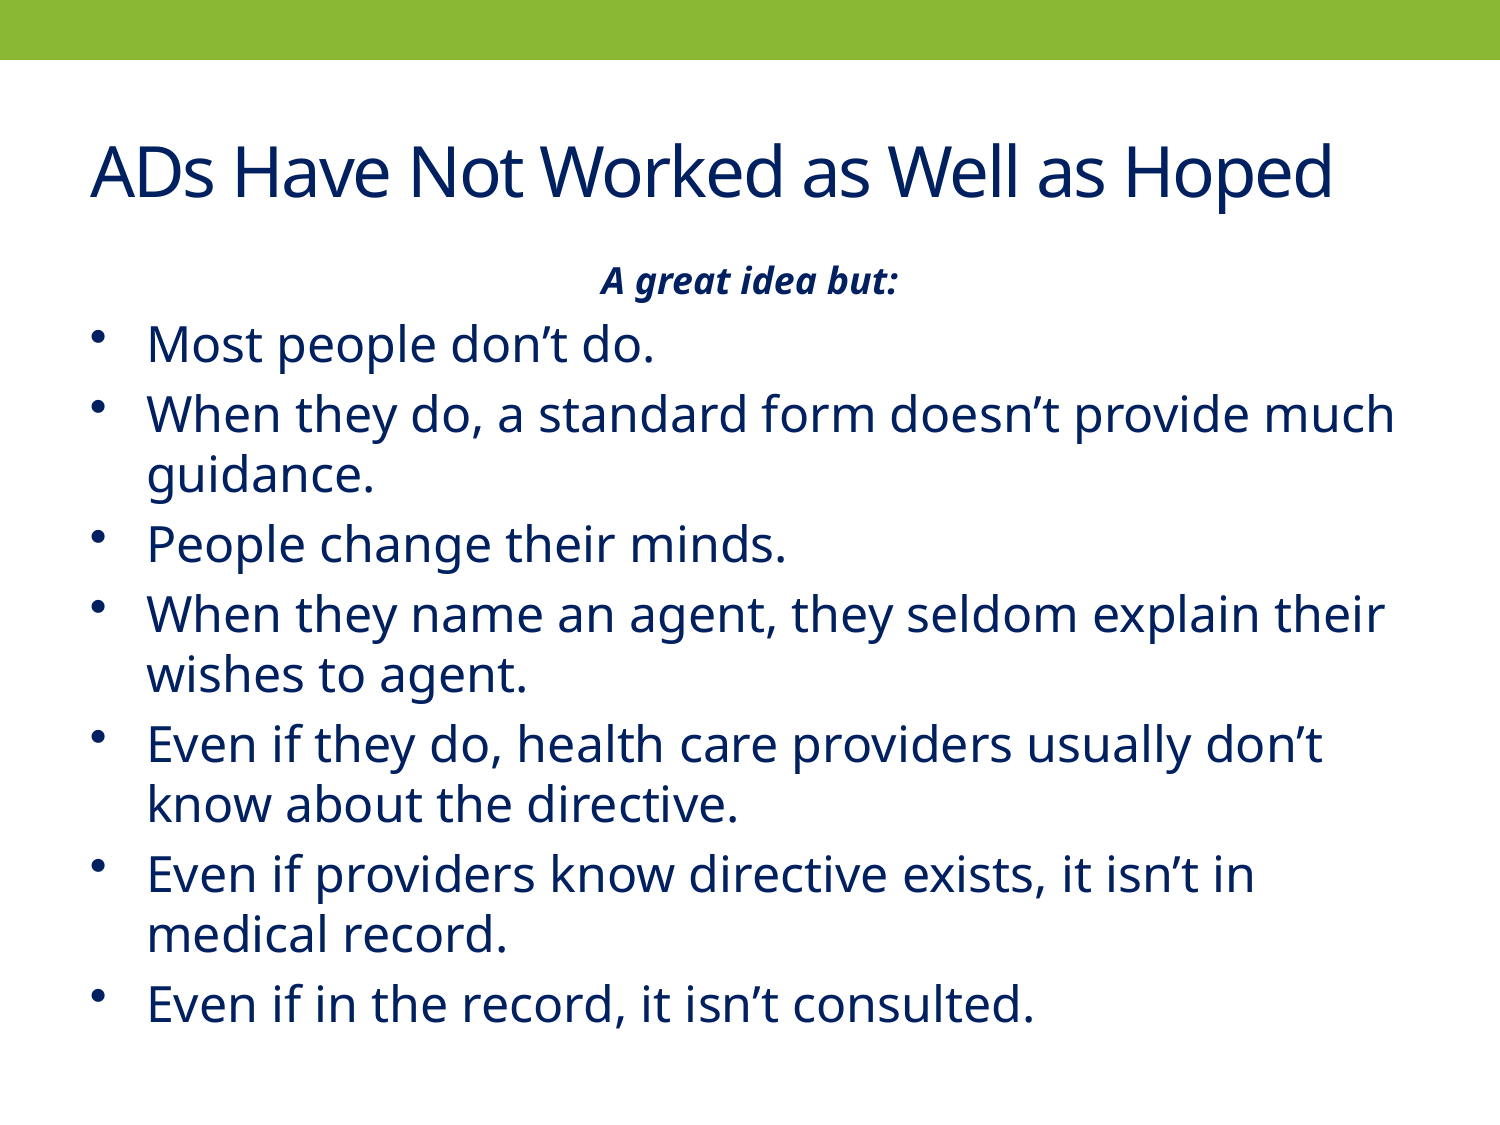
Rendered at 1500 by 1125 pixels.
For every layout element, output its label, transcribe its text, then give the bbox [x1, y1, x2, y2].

text_box A great idea but: Most people don’t do. When they do, a standard form doesn’t provide much guidance. People change their minds. When they name an agent, they seldom explain their wishes to agent. Even if they do, health care providers usually don’t know about the directive. Even if providers know directive exists, it isn’t in medical record. Even if in the record, it isn’t consulted. [74, 249, 1425, 1088]
title ADs Have Not Worked as Well as Hoped [75, 87, 1425, 249]
